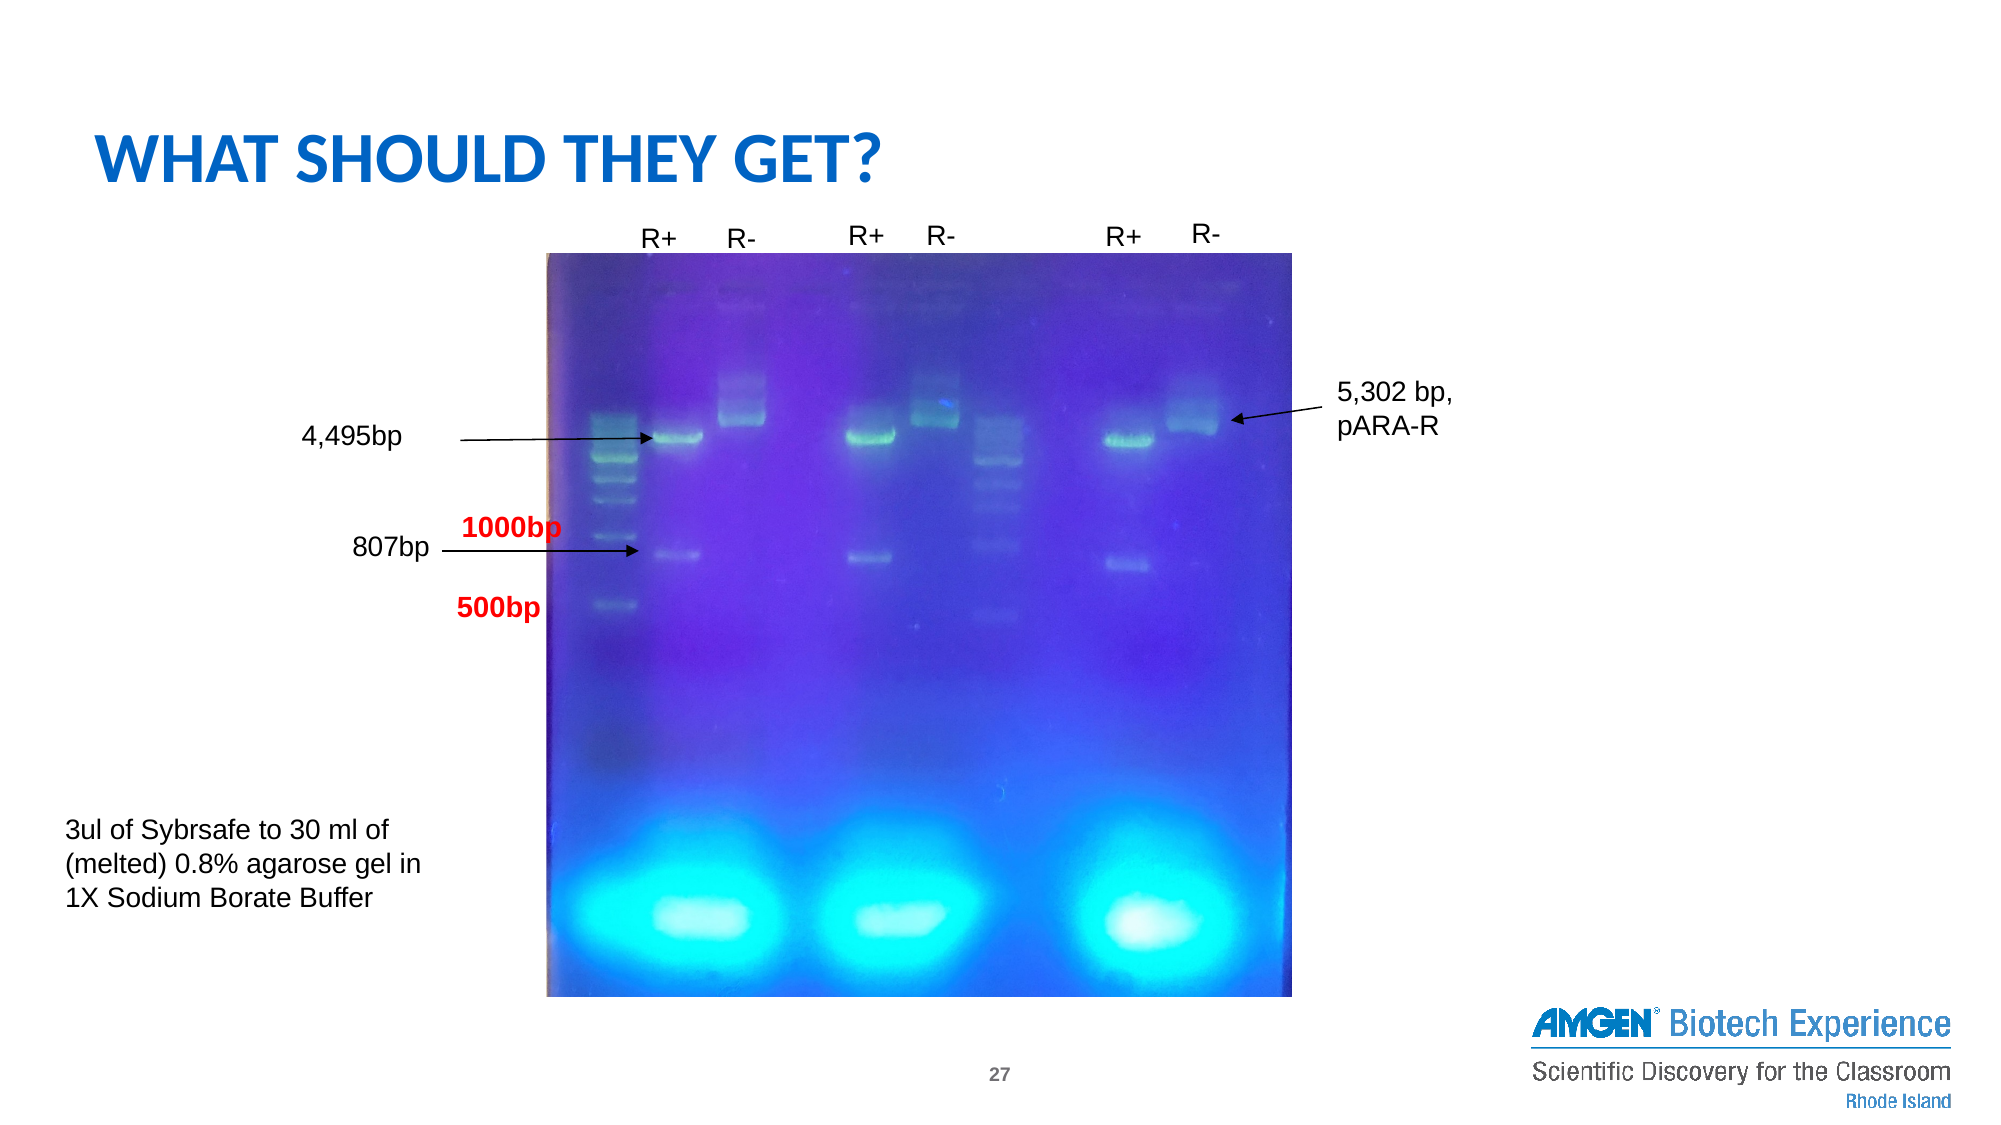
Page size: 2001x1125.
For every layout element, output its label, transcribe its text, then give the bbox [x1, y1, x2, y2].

text_box 500bp [441, 581, 540, 632]
title WHAT SHOULD THEY GET? [79, 1, 1921, 204]
text_box 5,302 bp, pARA-R [1322, 365, 1512, 449]
text_box R+ [833, 209, 911, 252]
text_box 3ul of Sybrsafe to 30 ml of (melted) 0.8% agarose gel in 1X Sodium Borate Buffer [49, 804, 461, 921]
text_box 807bp [337, 520, 540, 570]
text_box 4,495bp [286, 410, 540, 459]
text_box R- [1176, 208, 1251, 252]
text_box R+ [625, 212, 711, 252]
text_box 1000bp [446, 500, 540, 550]
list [545, 253, 1293, 997]
text_box R- [711, 212, 786, 252]
picture [1531, 1007, 1951, 1108]
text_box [459, 437, 654, 441]
text_box R- [911, 209, 986, 252]
text_box R+ [1090, 210, 1176, 252]
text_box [1230, 407, 1323, 421]
